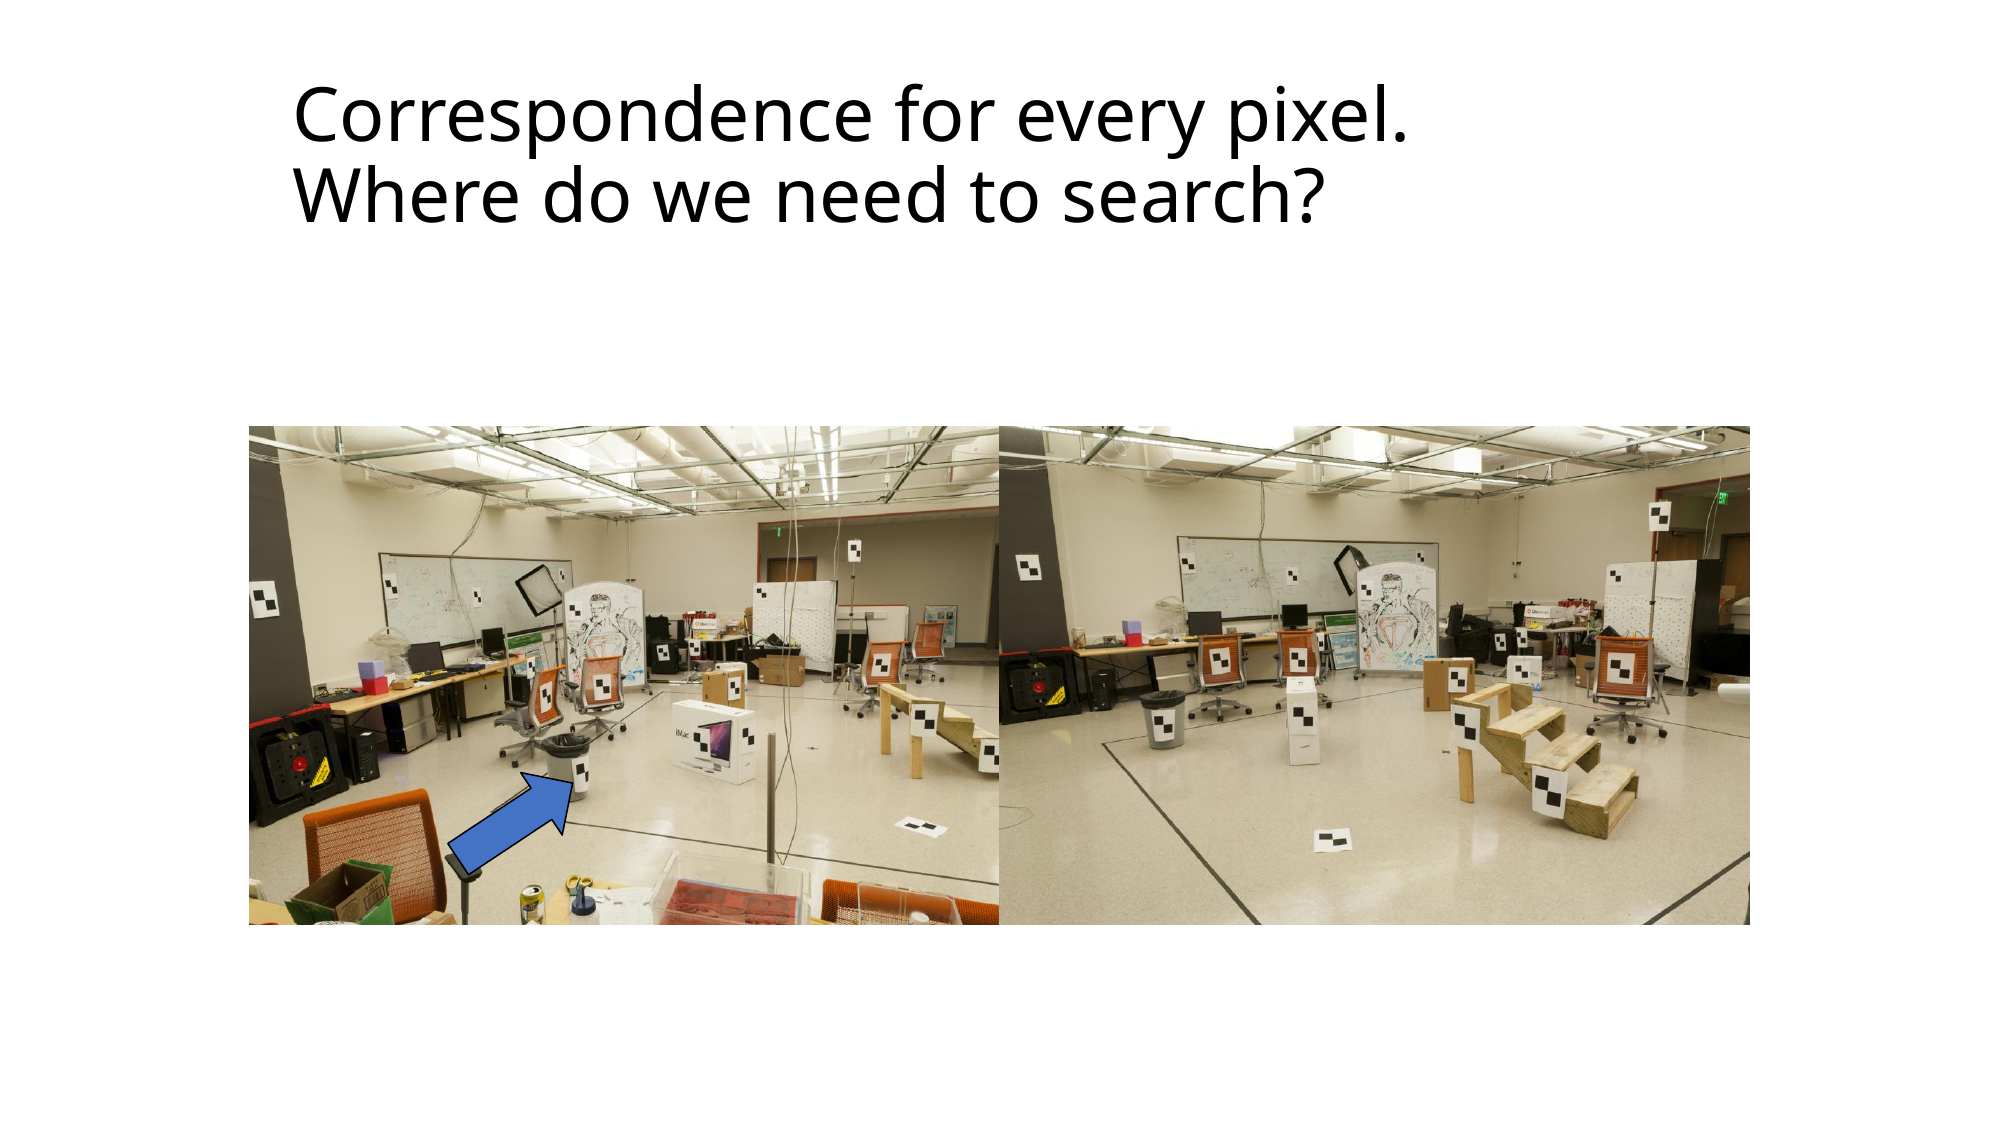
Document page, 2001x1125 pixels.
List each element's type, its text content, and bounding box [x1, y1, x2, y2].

picture [249, 426, 1750, 925]
title Correspondence for every pixel. Where do we need to search? [277, 64, 1728, 252]
